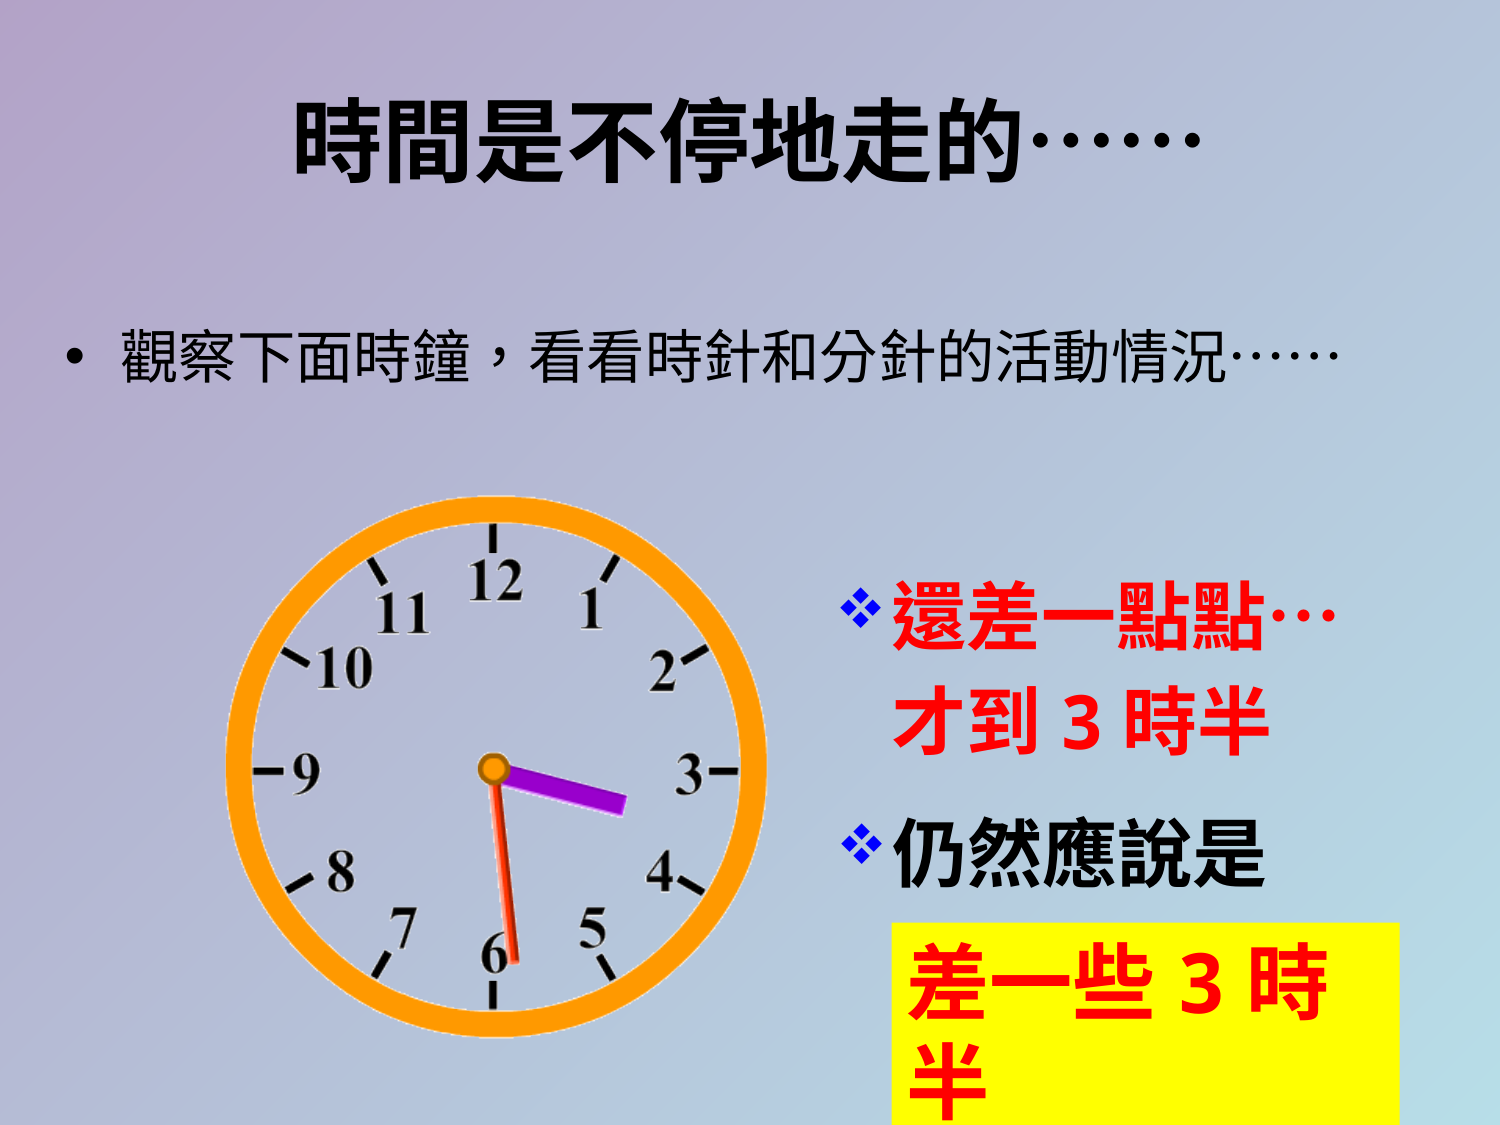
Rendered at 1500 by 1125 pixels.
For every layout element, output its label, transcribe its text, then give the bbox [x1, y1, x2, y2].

text_box 還差一點點… 才到3時半 [820, 562, 1500, 811]
picture [218, 491, 772, 1045]
text_box 差一些3時半 [891, 922, 1400, 1125]
list 觀察下面時鐘，看看時針和分針的活動情況…… [49, 312, 1451, 457]
text_box 仍然應說是 [821, 798, 1452, 923]
title 時間是不停地走的…… [75, 45, 1425, 233]
